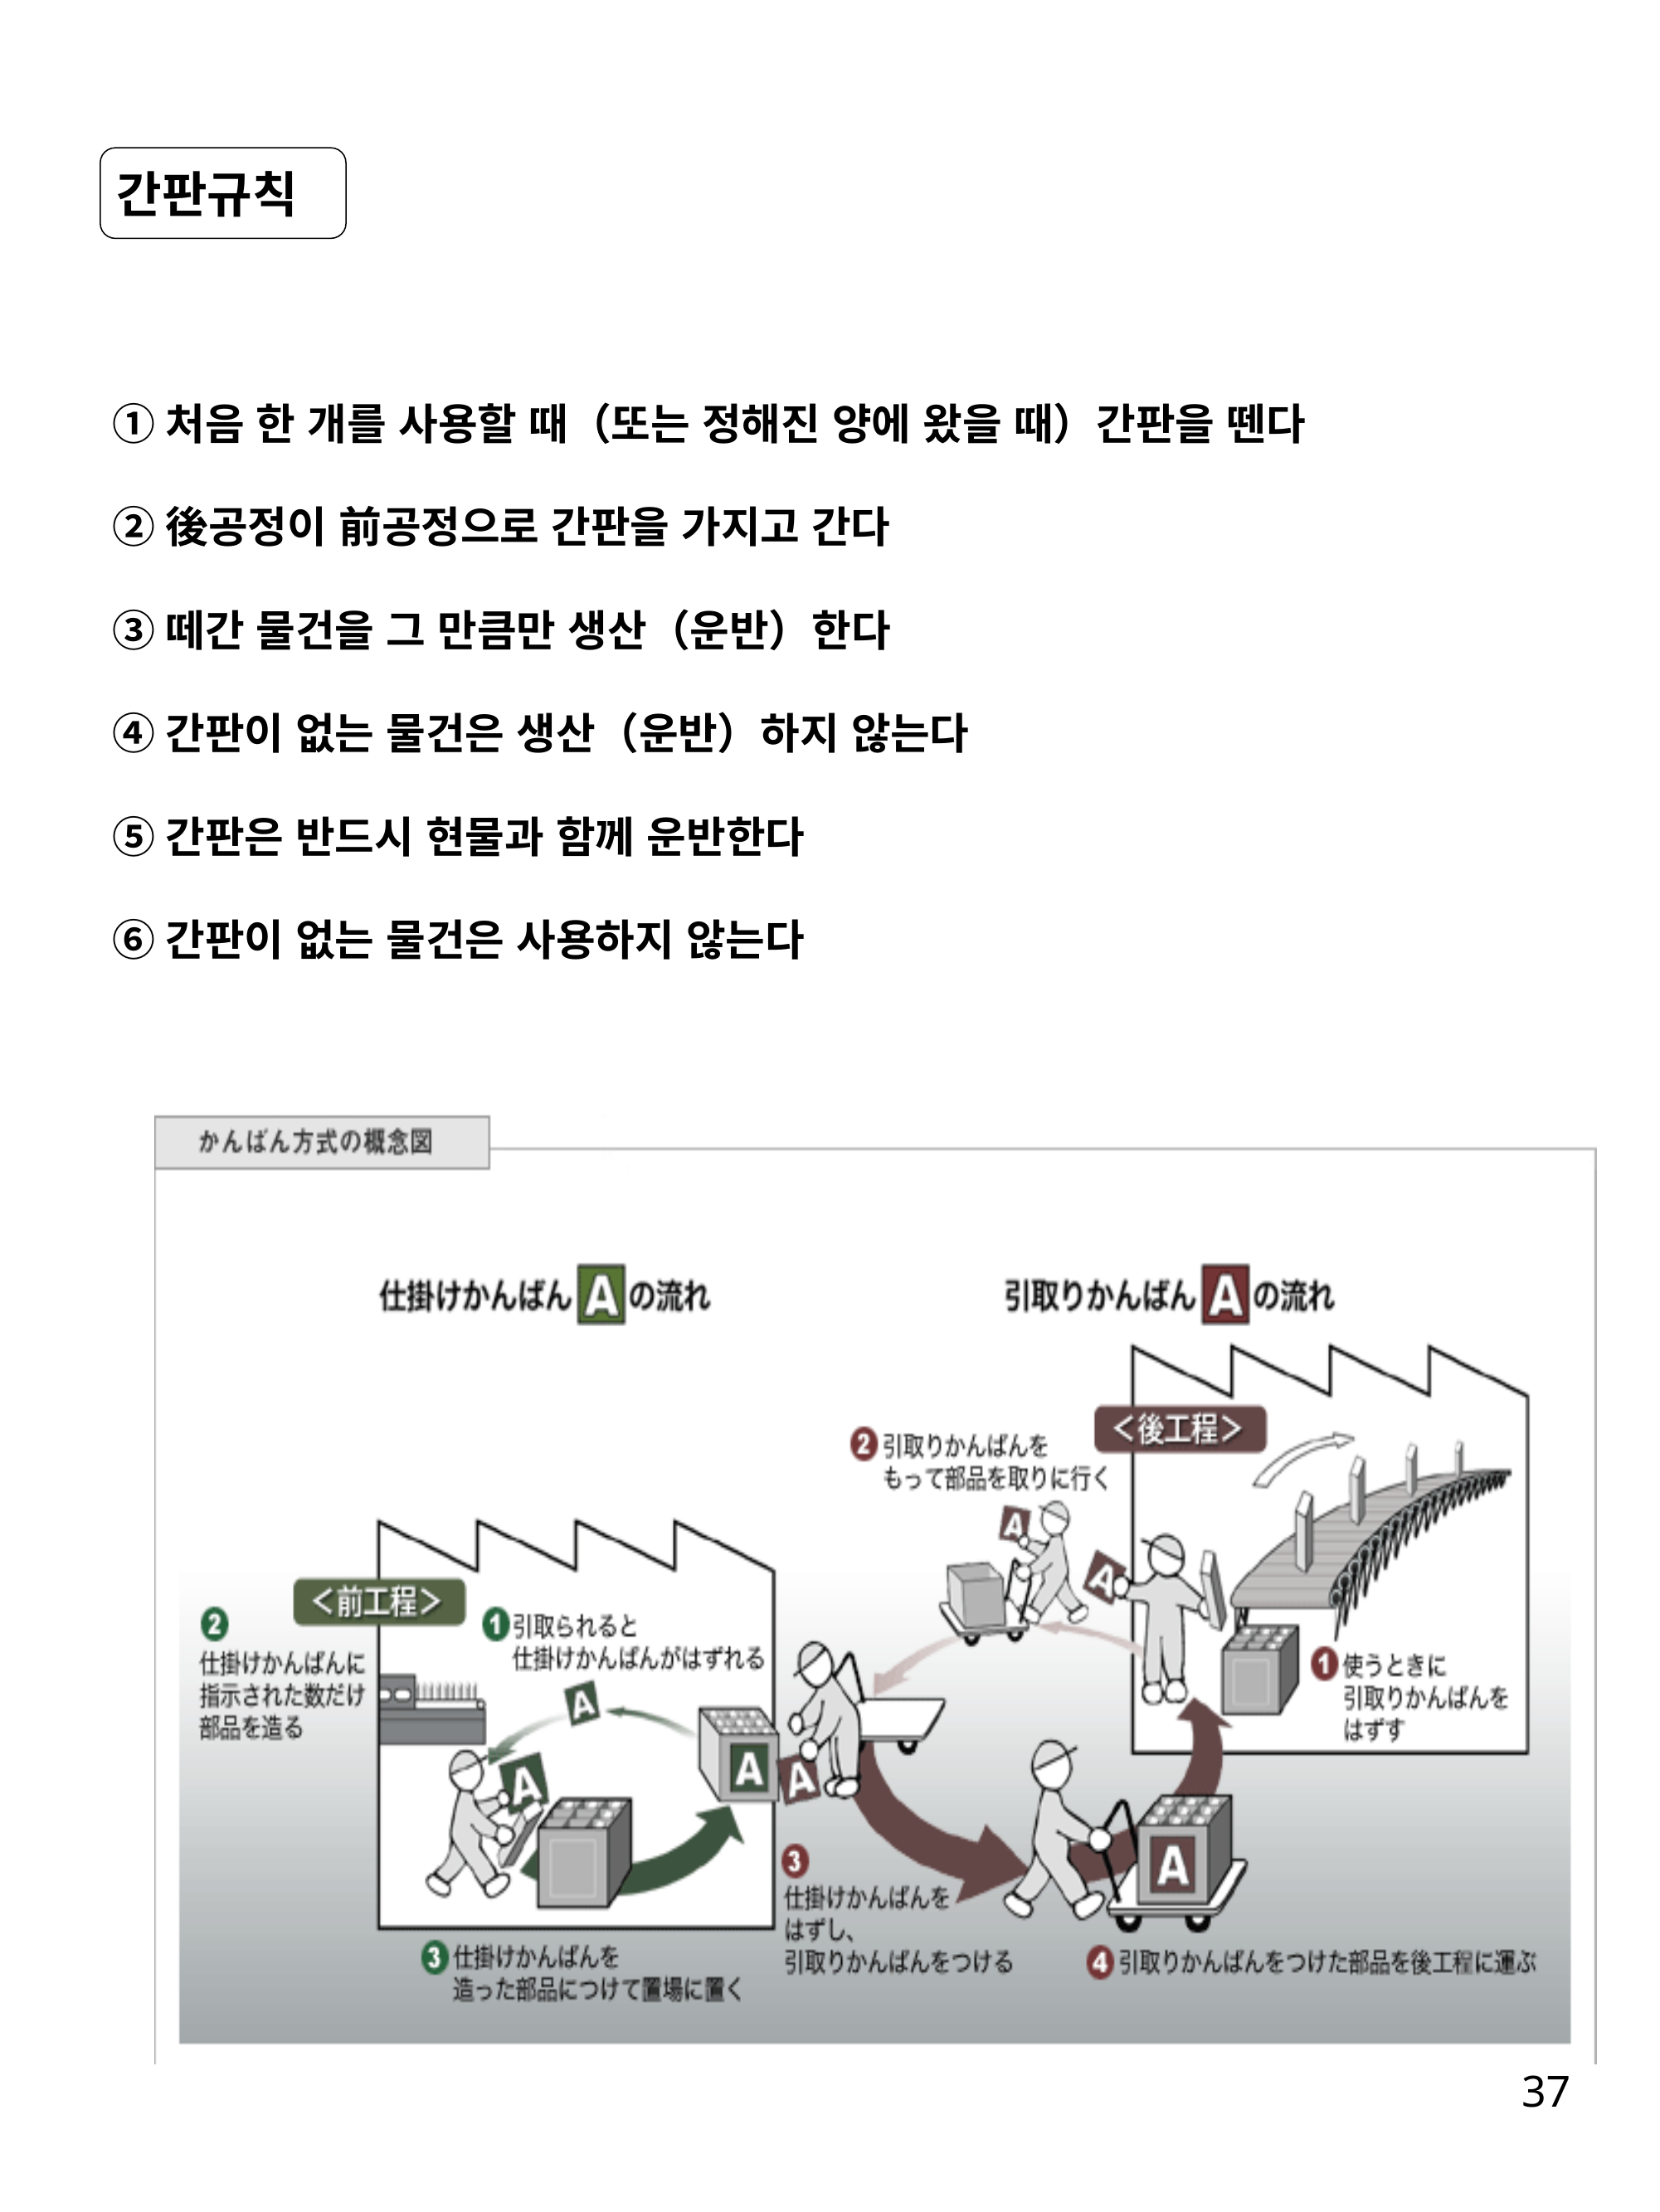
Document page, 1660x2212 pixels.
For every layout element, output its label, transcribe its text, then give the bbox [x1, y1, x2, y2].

text_box 간판규칙 [100, 148, 347, 239]
text_box ①처음 한 개를 사용할 때（또는 정해진 양에 왔을 때）간판을 뗀다 ②後공정이 前공정으로 간판을 가지고 간다 ③떼간 물건을 그 만큼만 생산（운반）한다 ④간판이 없는 물건은 생산（운반）하지 않는다 ⑤간판은 반드시 현물과 함께 운반한다 ⑥간판이 없는 물건은 사용하지 않는다 [100, 339, 1479, 971]
text_box 37 [1352, 2064, 1583, 2151]
picture [154, 1111, 1597, 2064]
